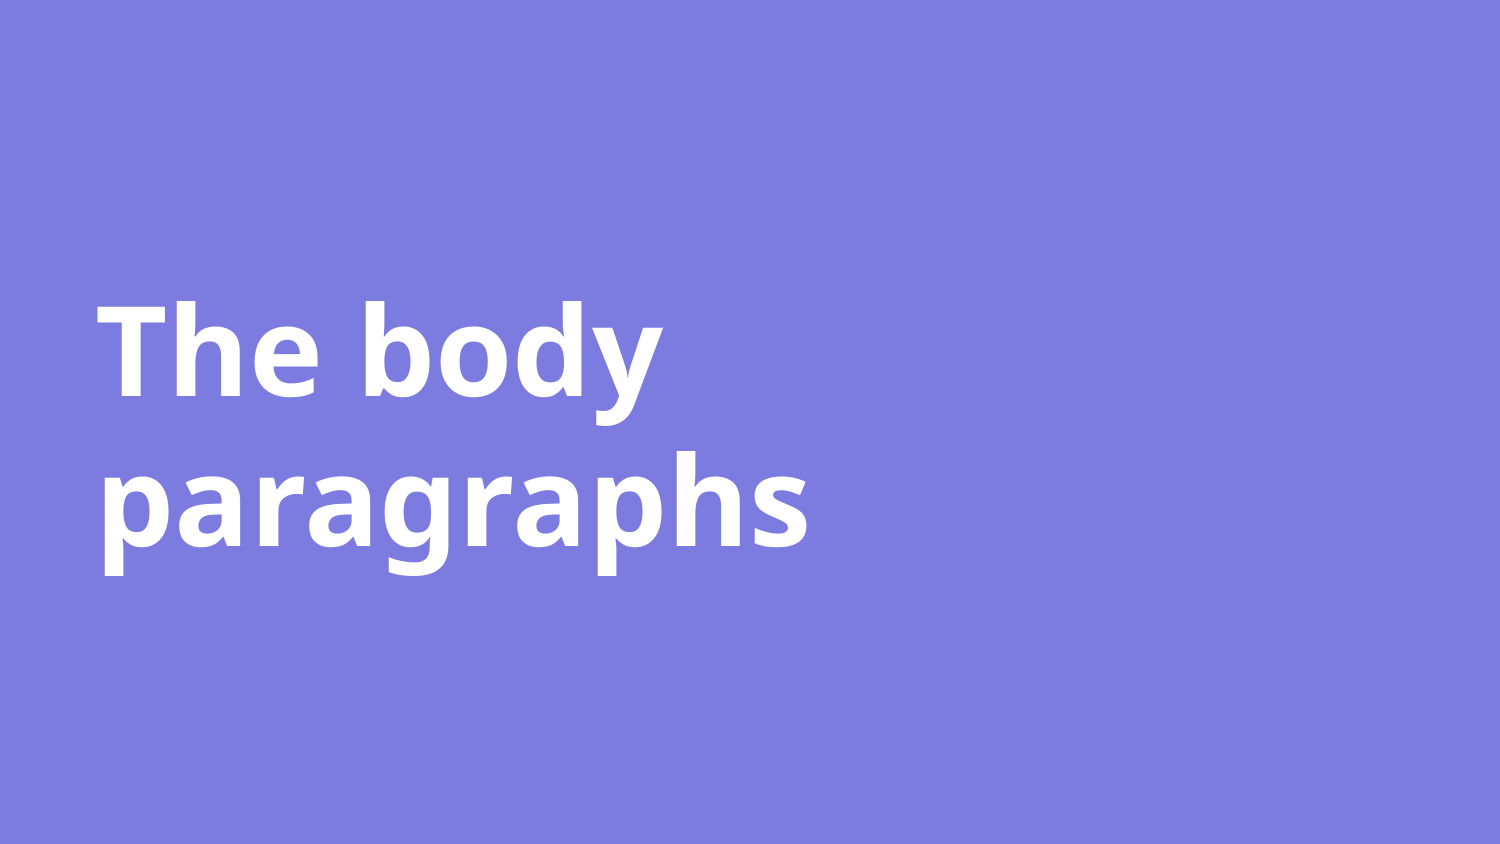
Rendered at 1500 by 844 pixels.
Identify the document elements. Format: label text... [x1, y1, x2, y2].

title The body paragraphs [80, 86, 1003, 758]
